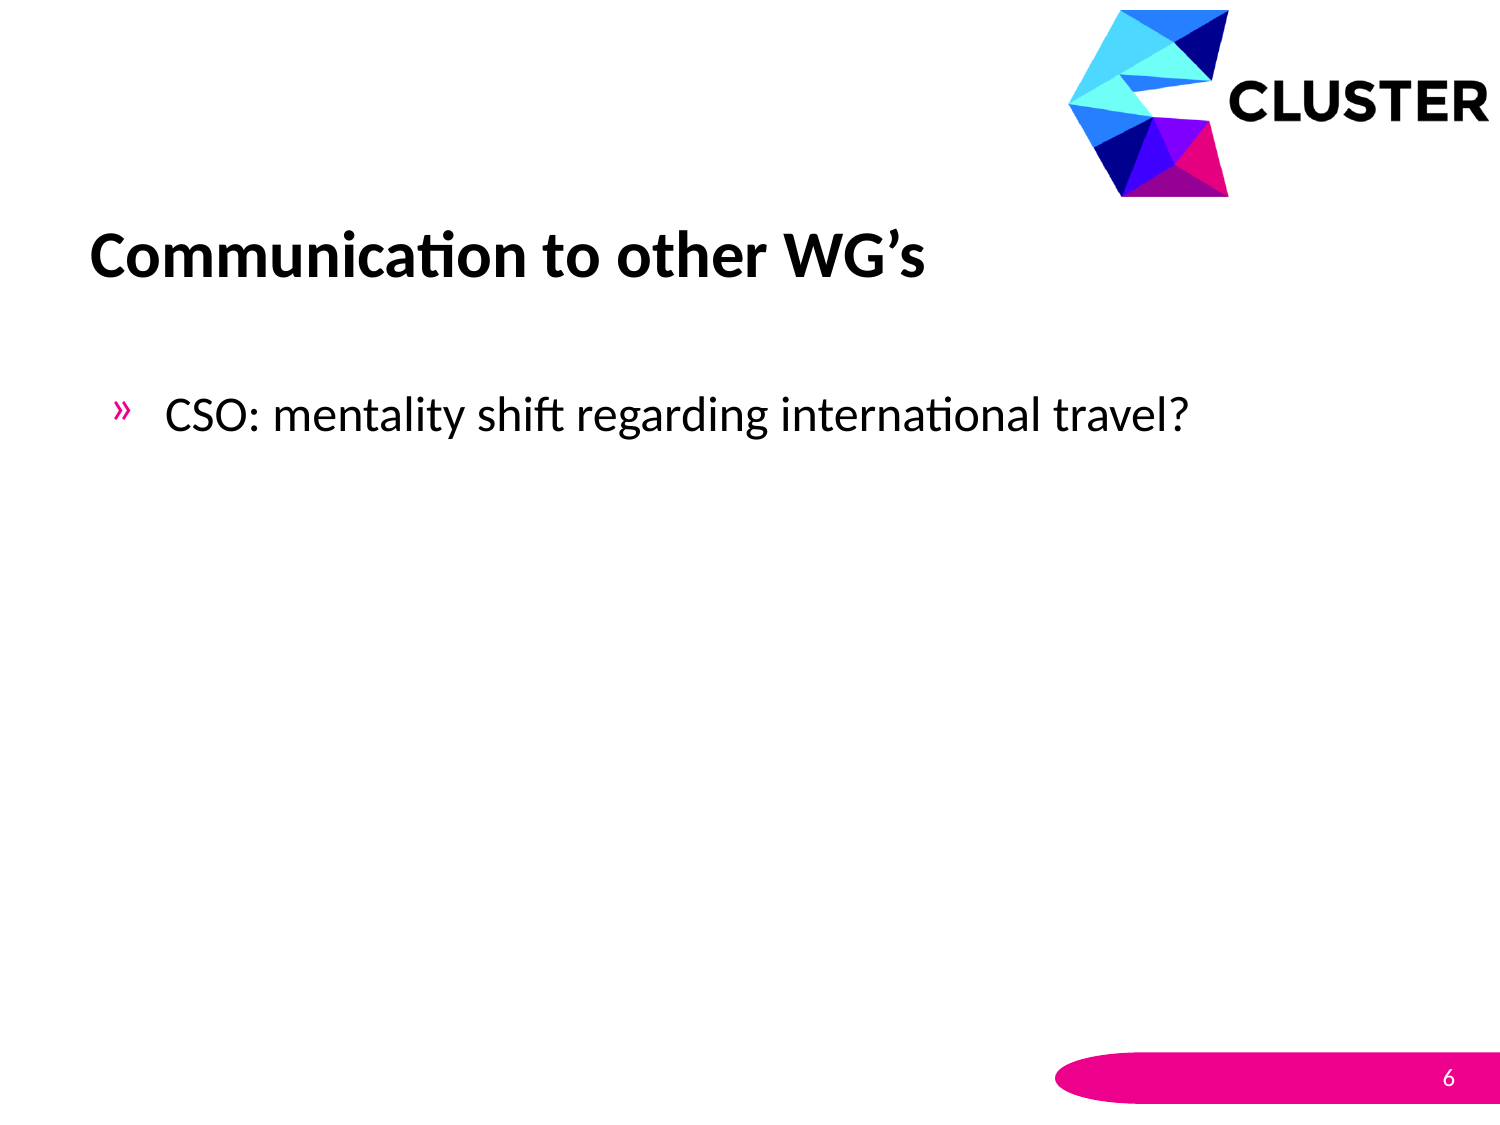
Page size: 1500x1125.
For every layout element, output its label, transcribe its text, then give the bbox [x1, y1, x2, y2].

title Communication to other WG’s [75, 231, 1424, 350]
list CSO: mentality shift regarding international travel? [75, 373, 1425, 1035]
picture [1068, 10, 1489, 197]
slide_number 6 [1376, 1046, 1471, 1107]
